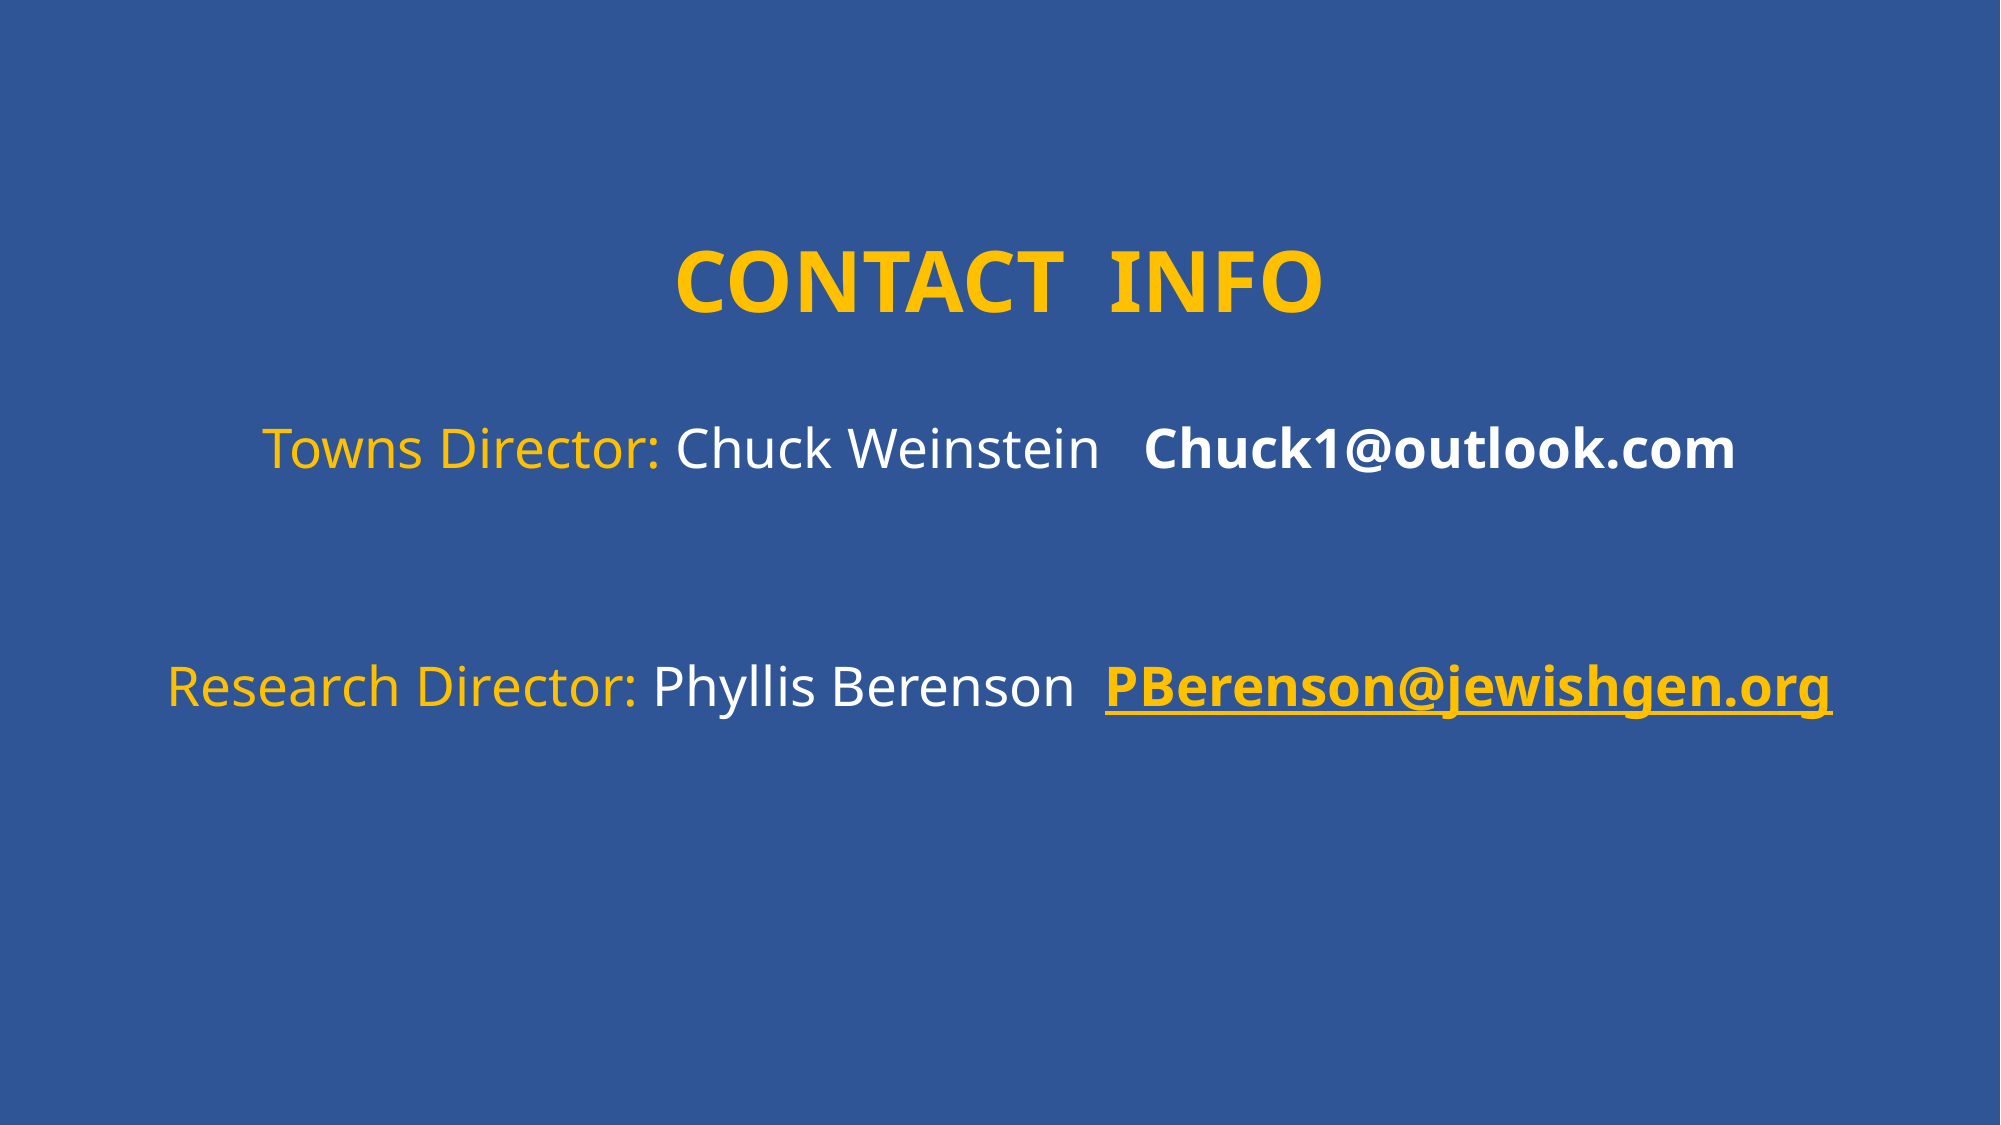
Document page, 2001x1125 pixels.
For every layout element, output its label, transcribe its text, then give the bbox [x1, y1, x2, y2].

title CONTACT INFO Towns Director: Chuck Weinstein Chuck1@outlook.com Research Director: Phyllis Berenson PBerenson@jewishgen.org [137, 227, 1863, 1052]
